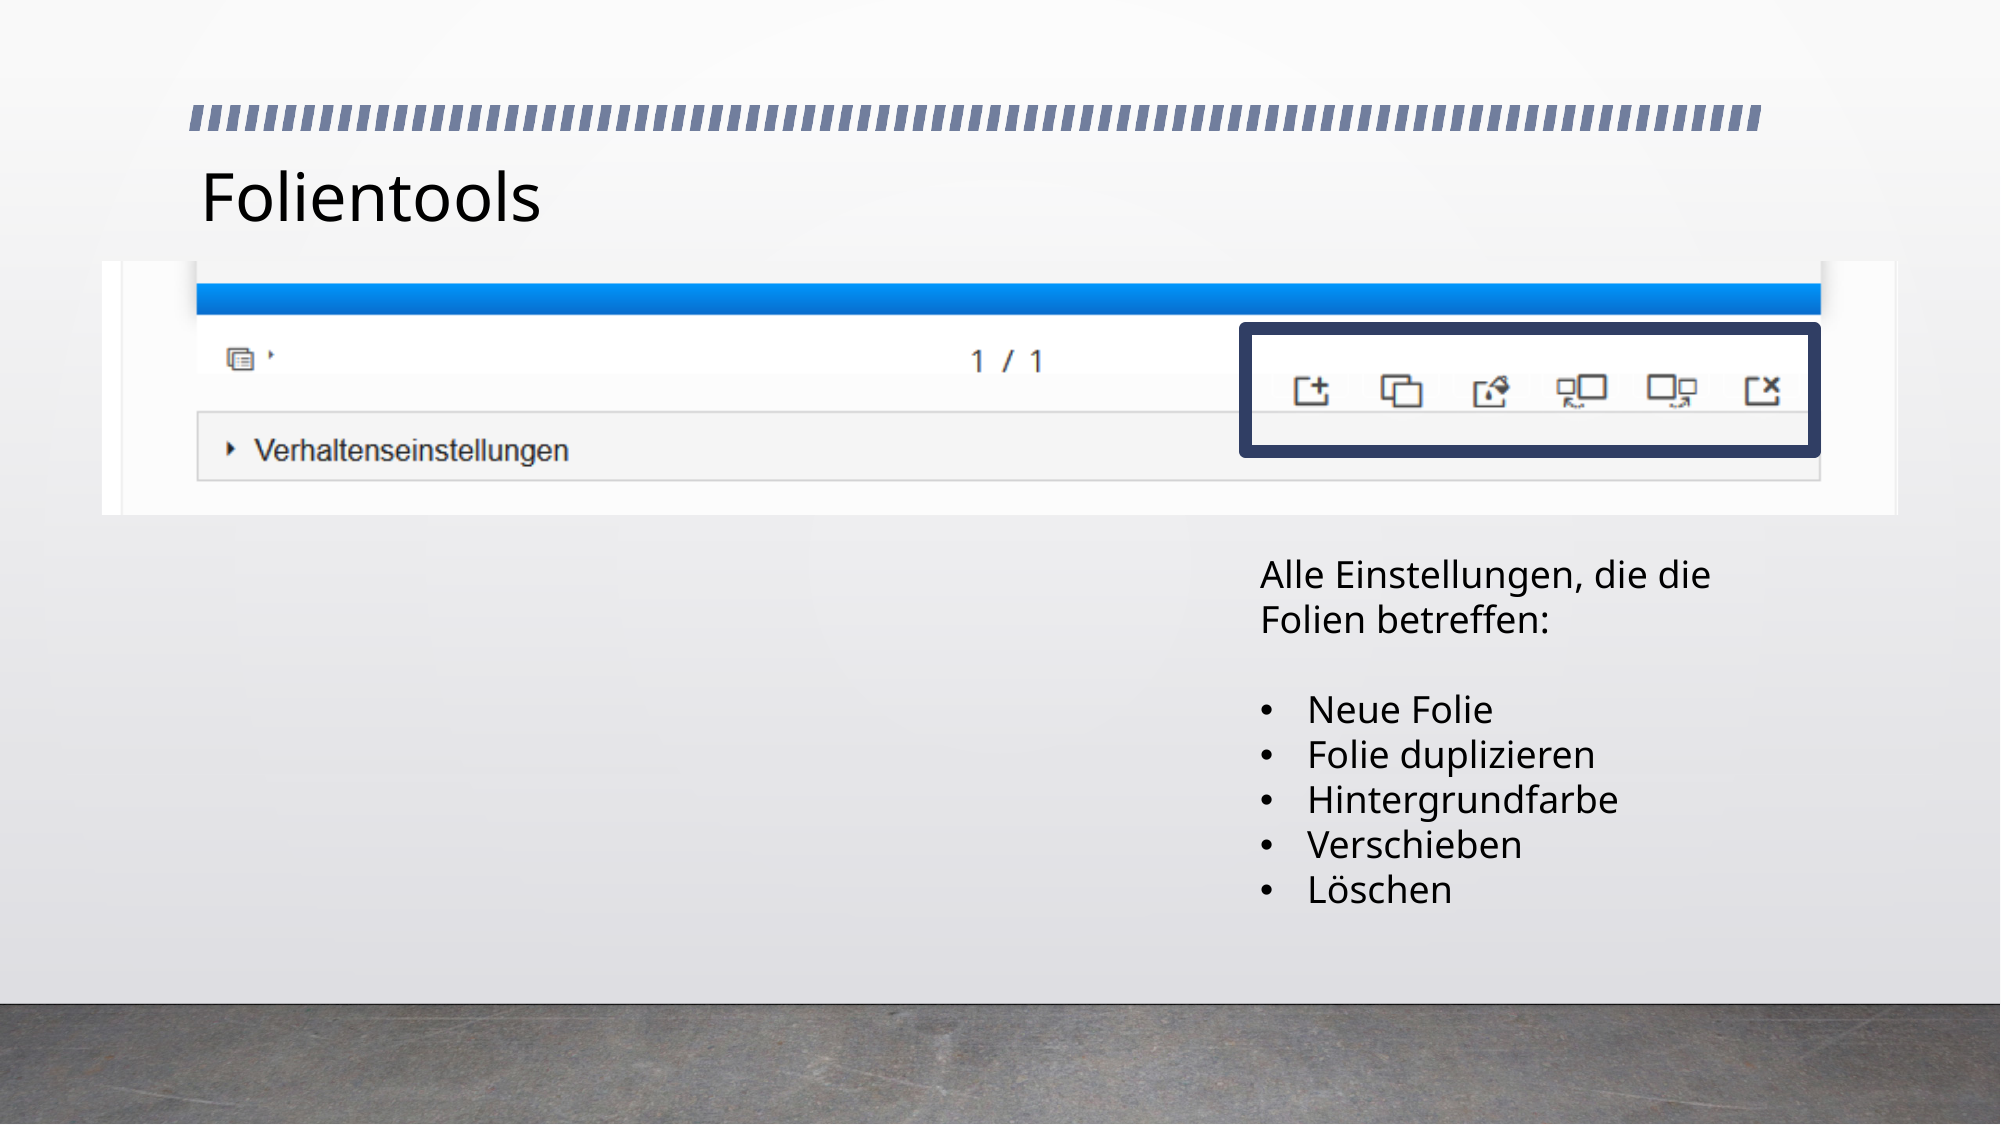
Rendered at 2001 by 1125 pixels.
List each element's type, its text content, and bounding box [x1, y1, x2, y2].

title Folientools [185, 156, 1761, 261]
picture [101, 261, 1899, 515]
picture [0, 1004, 2000, 1124]
text_box Alle Einstellungen, die die Folien betreffen: Neue Folie Folie duplizieren Hintergrundfarbe Verschieben Löschen [1245, 544, 1815, 919]
